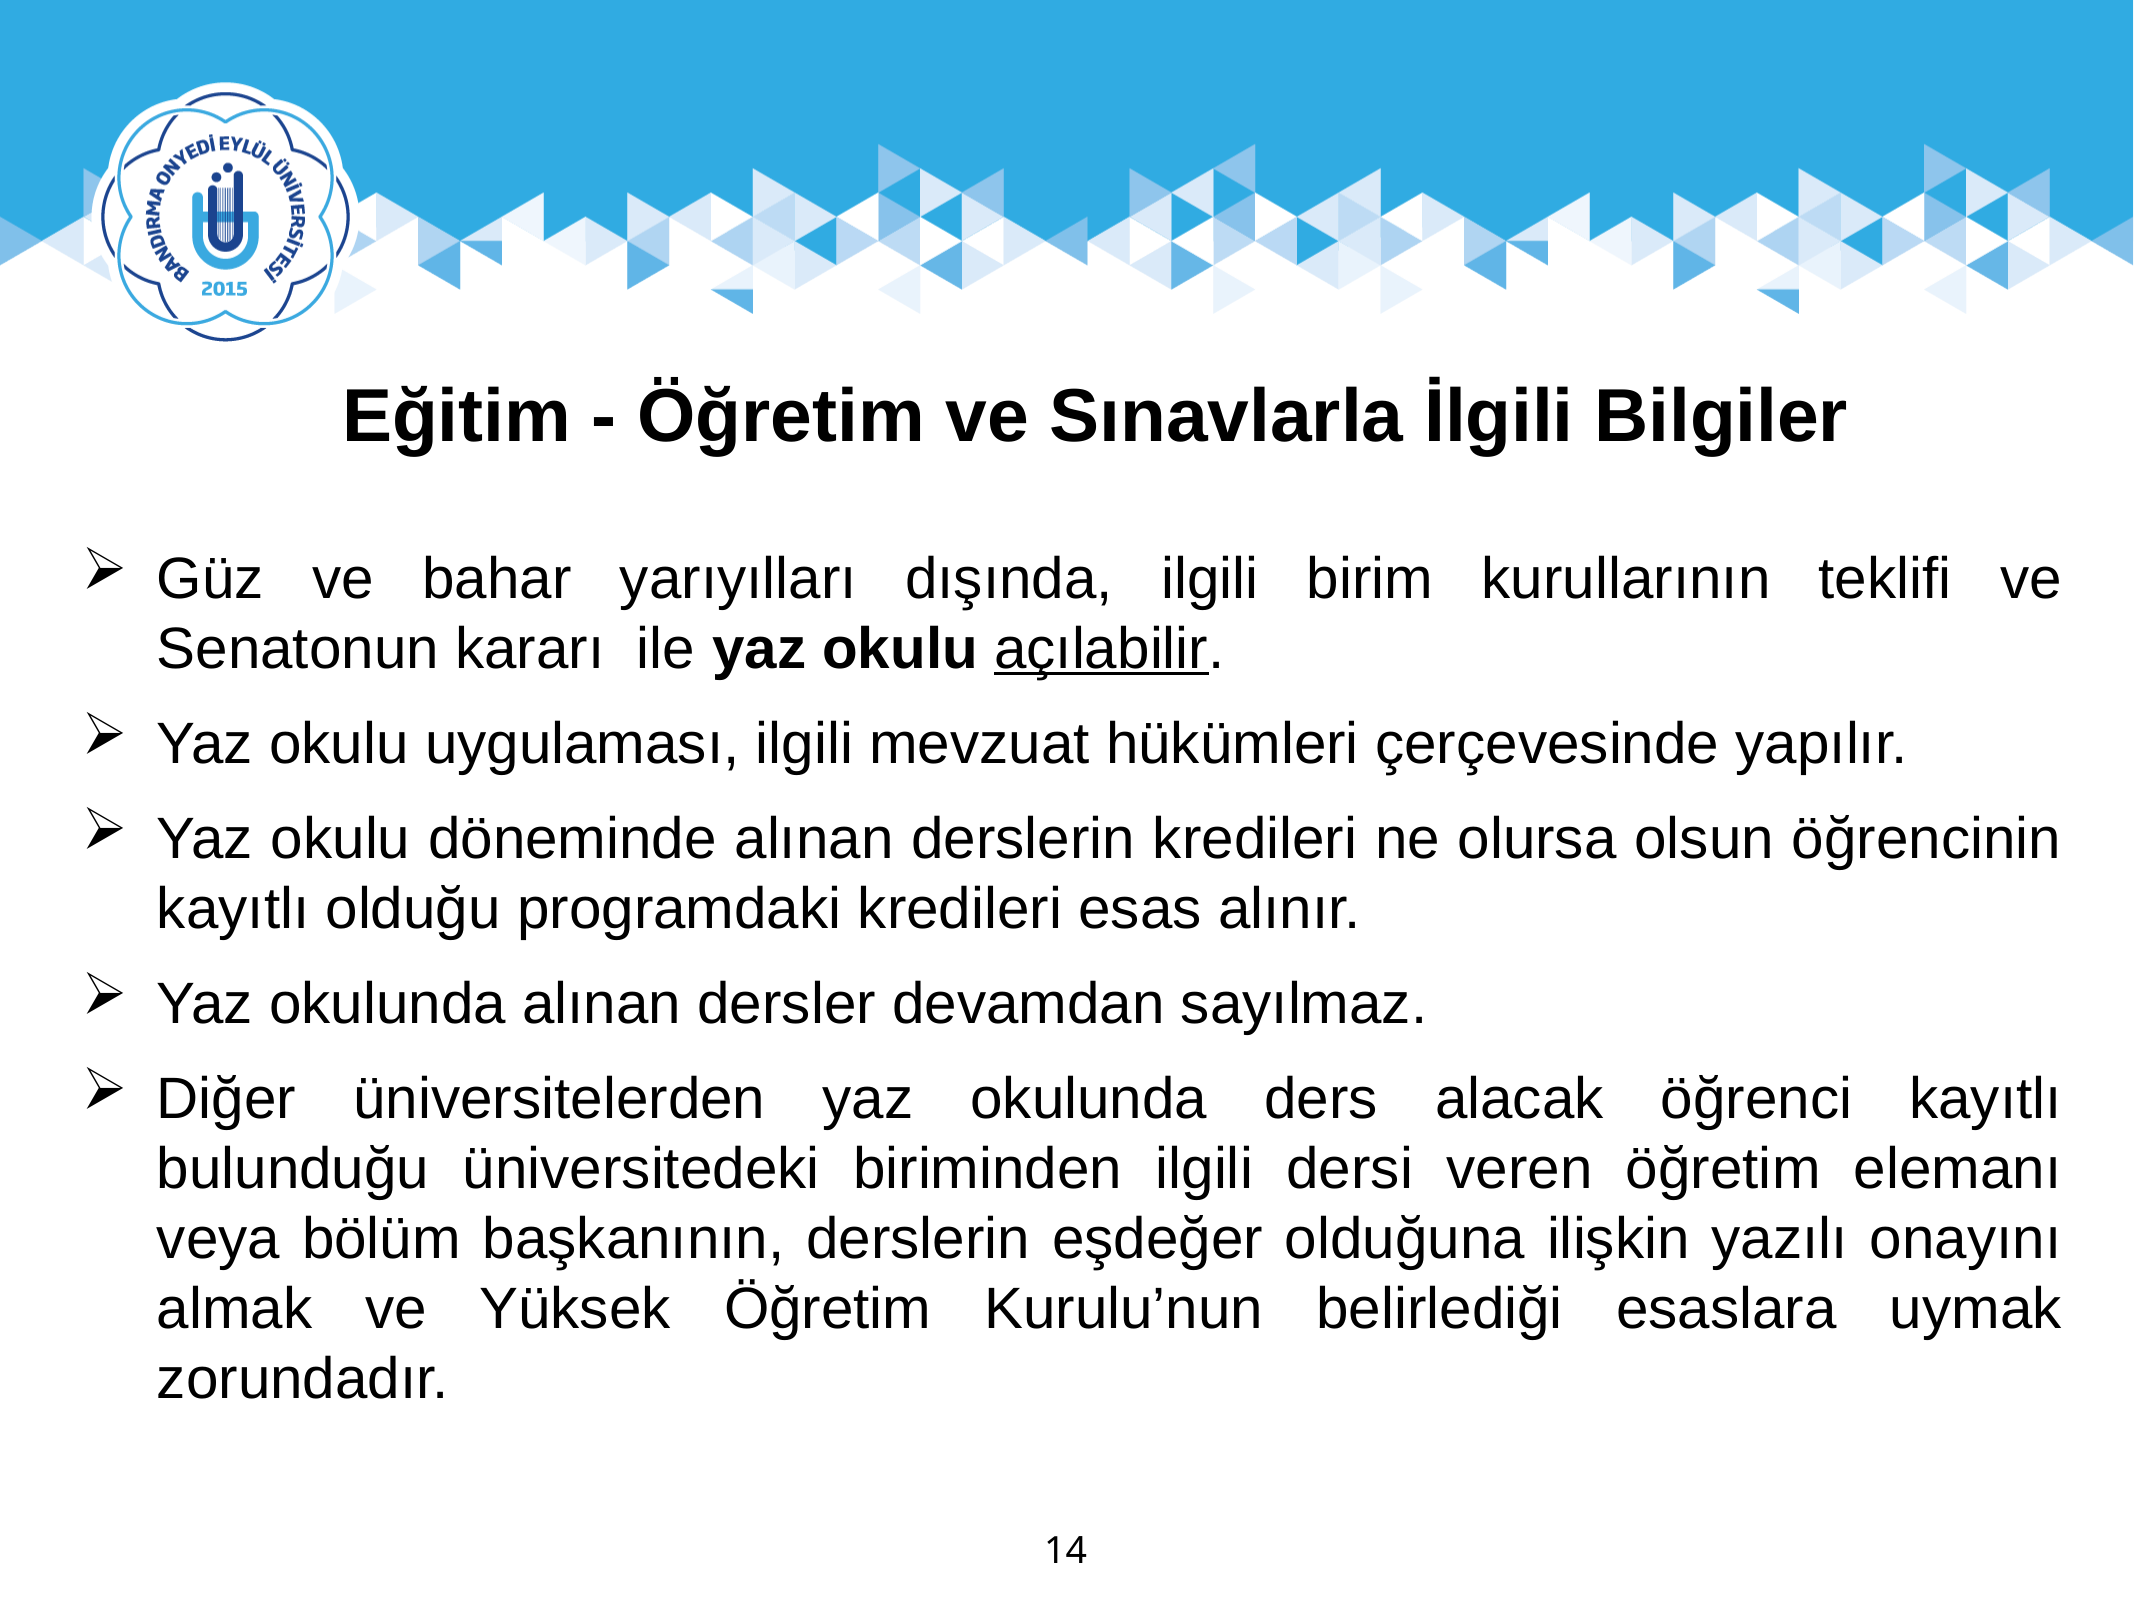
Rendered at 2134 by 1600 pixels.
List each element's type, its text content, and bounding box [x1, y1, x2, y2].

text_box Güz ve bahar yarıyılları dışında, ilgili birim kurullarının teklifi ve Senatonun kararı ile yaz okulu açılabilir. Yaz okulu uygulaması, ilgili mevzuat hükümleri çerçevesinde yapılır. Yaz okulu döneminde alınan derslerin kredileri ne olursa olsun öğrencinin kayıtlı olduğu programdaki kredileri esas alınır. Yaz okulunda alınan dersler devamdan sayılmaz. Diğer üniversitelerden yaz okulunda ders alacak öğrenci kayıtlı bulunduğu üniversitedeki biriminden ilgili dersi veren öğretim elemanı veya bölüm başkanının, derslerin eşdeğer olduğuna ilişkin yazılı onayını almak ve Yüksek Öğretim Kurulu’nun belirlediği esaslara uymak zorundadır. [73, 532, 2073, 1419]
text_box Eğitim - Öğretim ve Sınavlarla İlgili Bilgiler [119, 358, 2073, 465]
slide_number 14 [1034, 1517, 1097, 1581]
picture [0, 0, 2134, 352]
